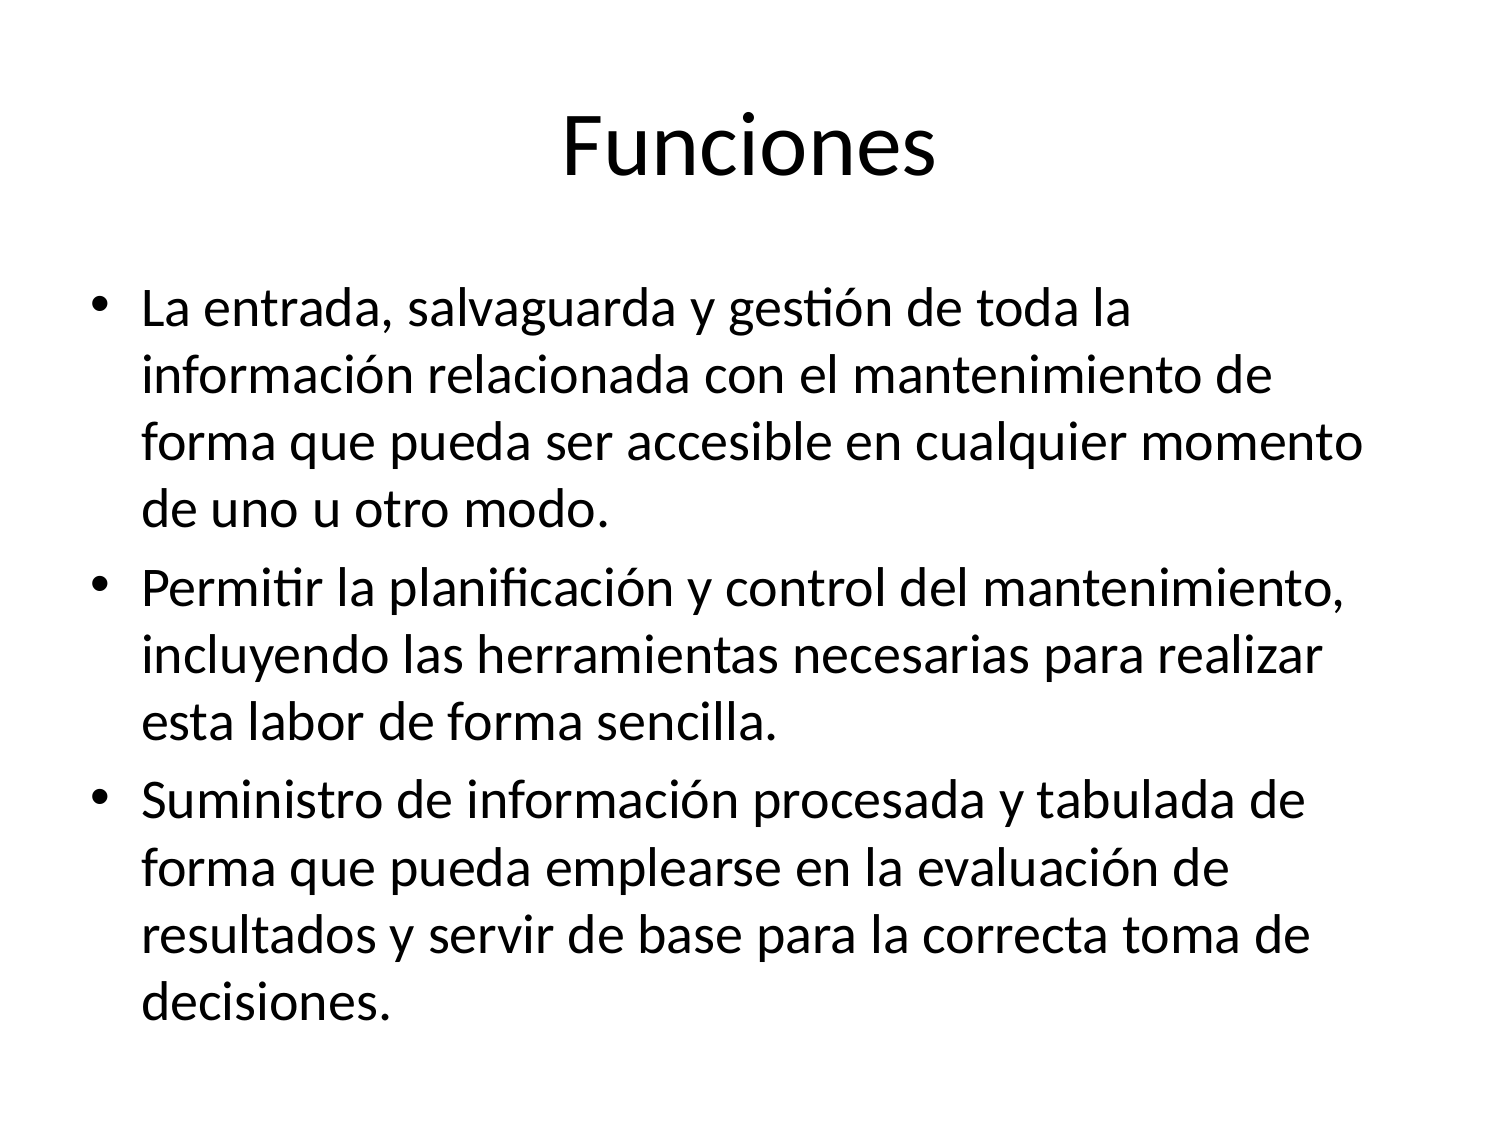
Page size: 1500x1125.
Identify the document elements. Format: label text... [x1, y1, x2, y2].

title Funciones [75, 45, 1425, 233]
list La entrada, salvaguarda y gestión de toda la información relacionada con el mantenimiento de forma que pueda ser accesible en cualquier momento de uno u otro modo. Permitir la planificación y control del mantenimiento, incluyendo las herramientas necesarias para realizar esta labor de forma sencilla. Suministro de información procesada y tabulada de forma que pueda emplearse en la evaluación de resultados y servir de base para la correcta toma de decisiones. [75, 262, 1425, 1047]
